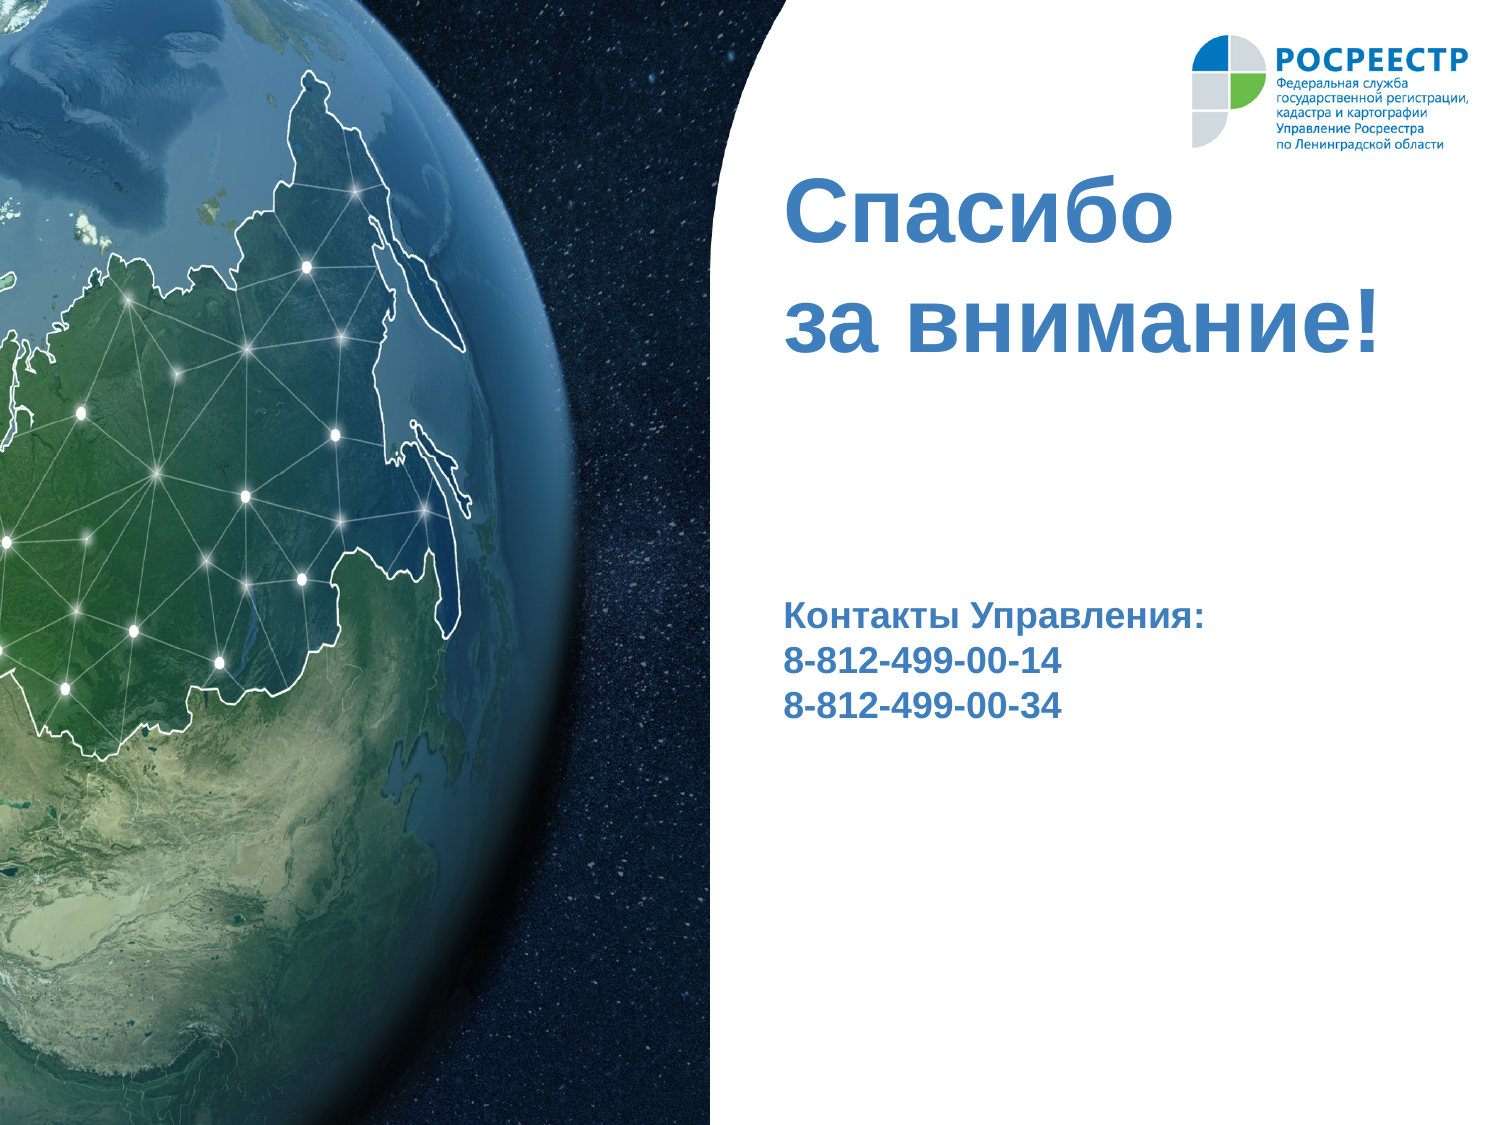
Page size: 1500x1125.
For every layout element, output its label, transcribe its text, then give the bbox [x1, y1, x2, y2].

text_box Спасибо за внимание! Контакты Управления: 8-812-499-00-14 8-812-499-00-34 [783, 151, 1500, 881]
picture [0, 0, 1500, 1125]
